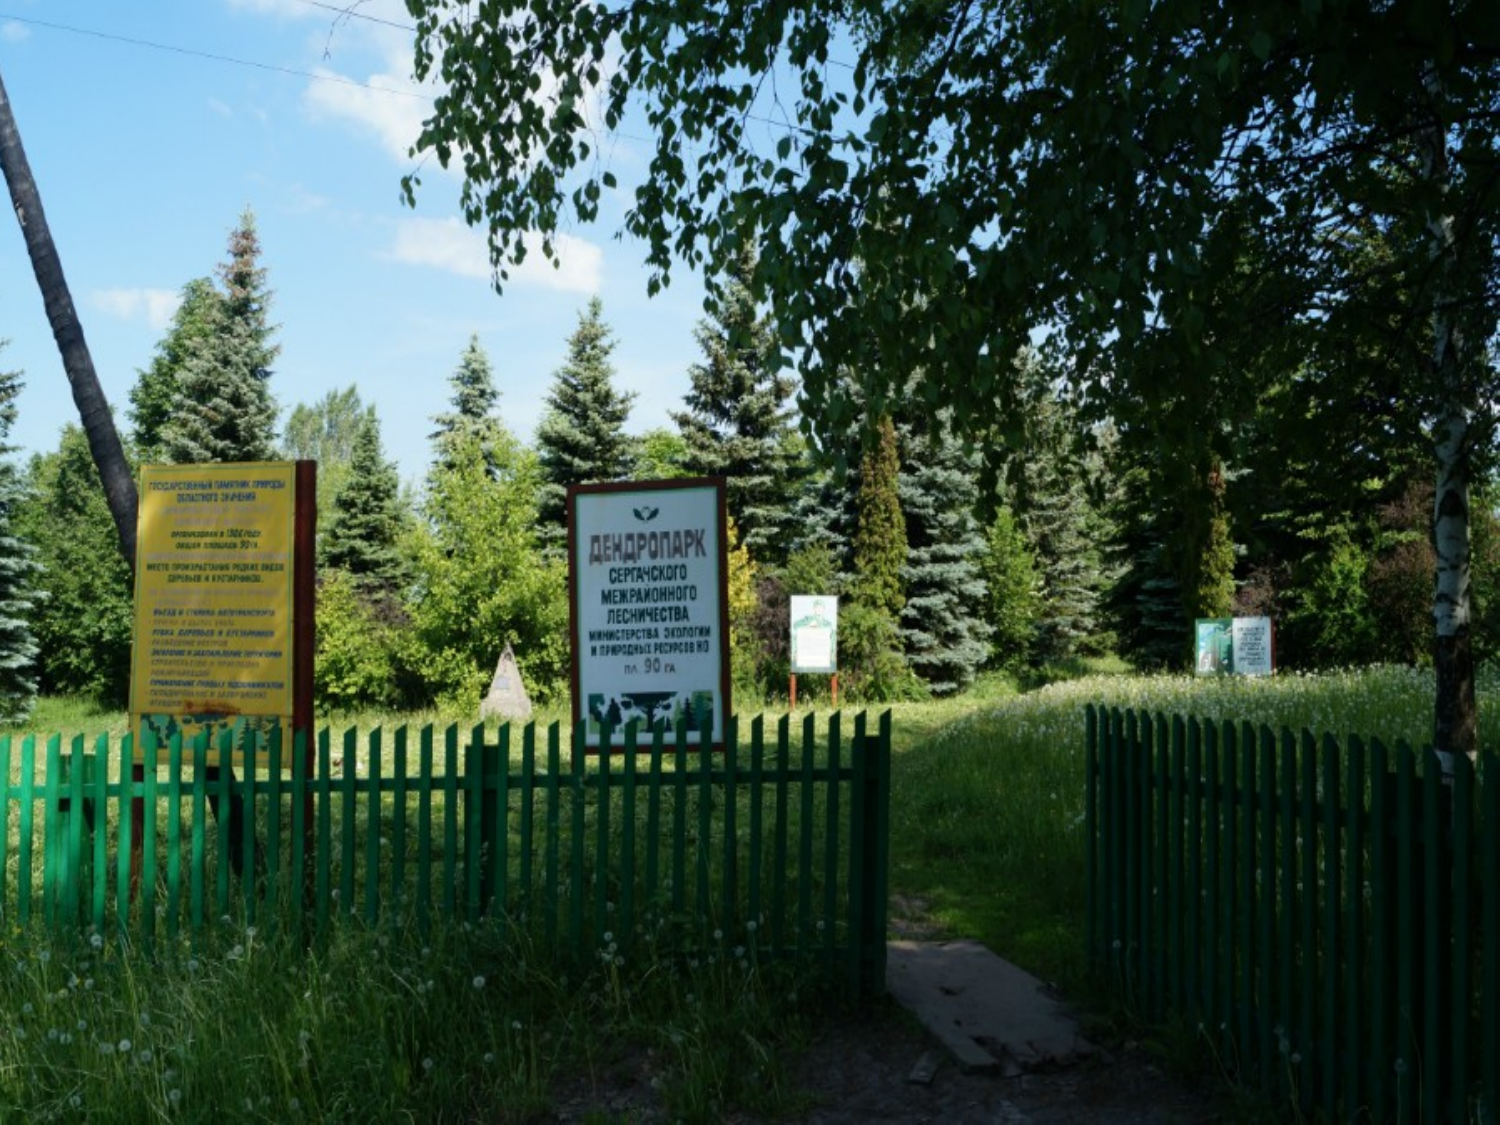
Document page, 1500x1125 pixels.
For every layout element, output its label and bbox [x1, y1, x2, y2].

list [0, 0, 1500, 1125]
